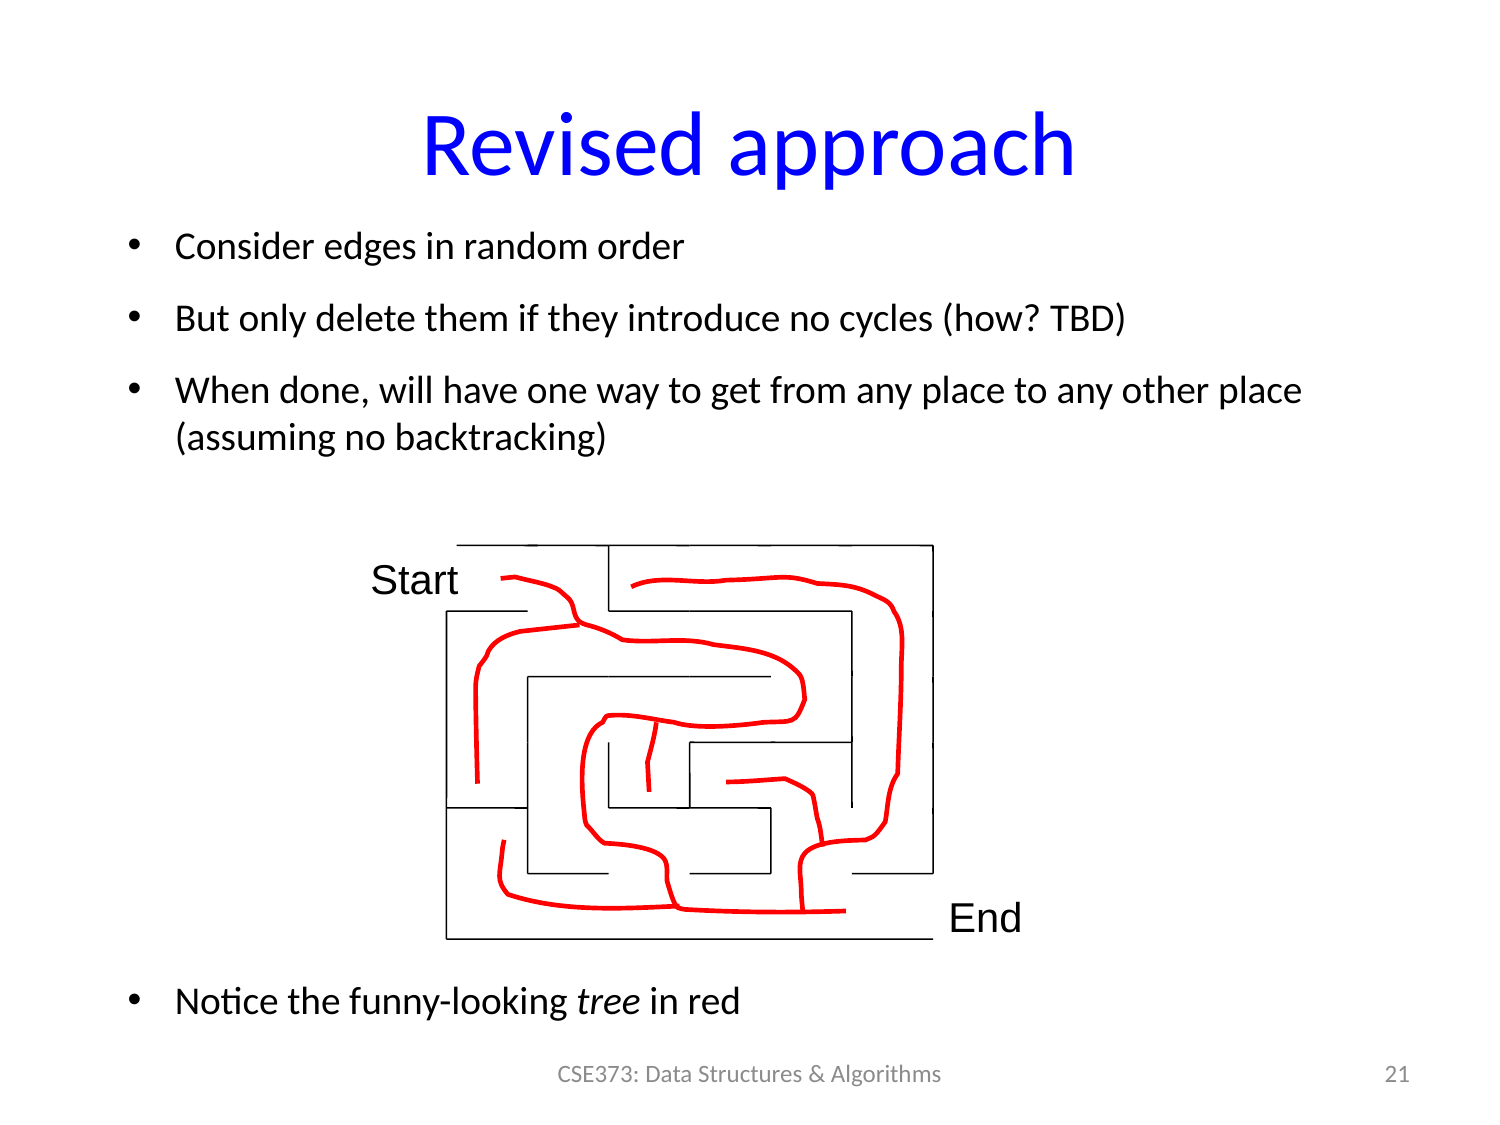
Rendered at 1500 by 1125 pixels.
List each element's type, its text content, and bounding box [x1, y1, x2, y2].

list Consider edges in random order But only delete them if they introduce no cycles (how? TBD) When done, will have one way to get from any place to any other place (assuming no backtracking) Notice the funny-looking tree in red [112, 212, 1388, 1043]
title Revised approach [75, 45, 1425, 233]
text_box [354, 545, 1039, 949]
footer CSE373: Data Structures & Algorithms [512, 1042, 988, 1103]
slide_number 21 [1074, 1042, 1425, 1103]
